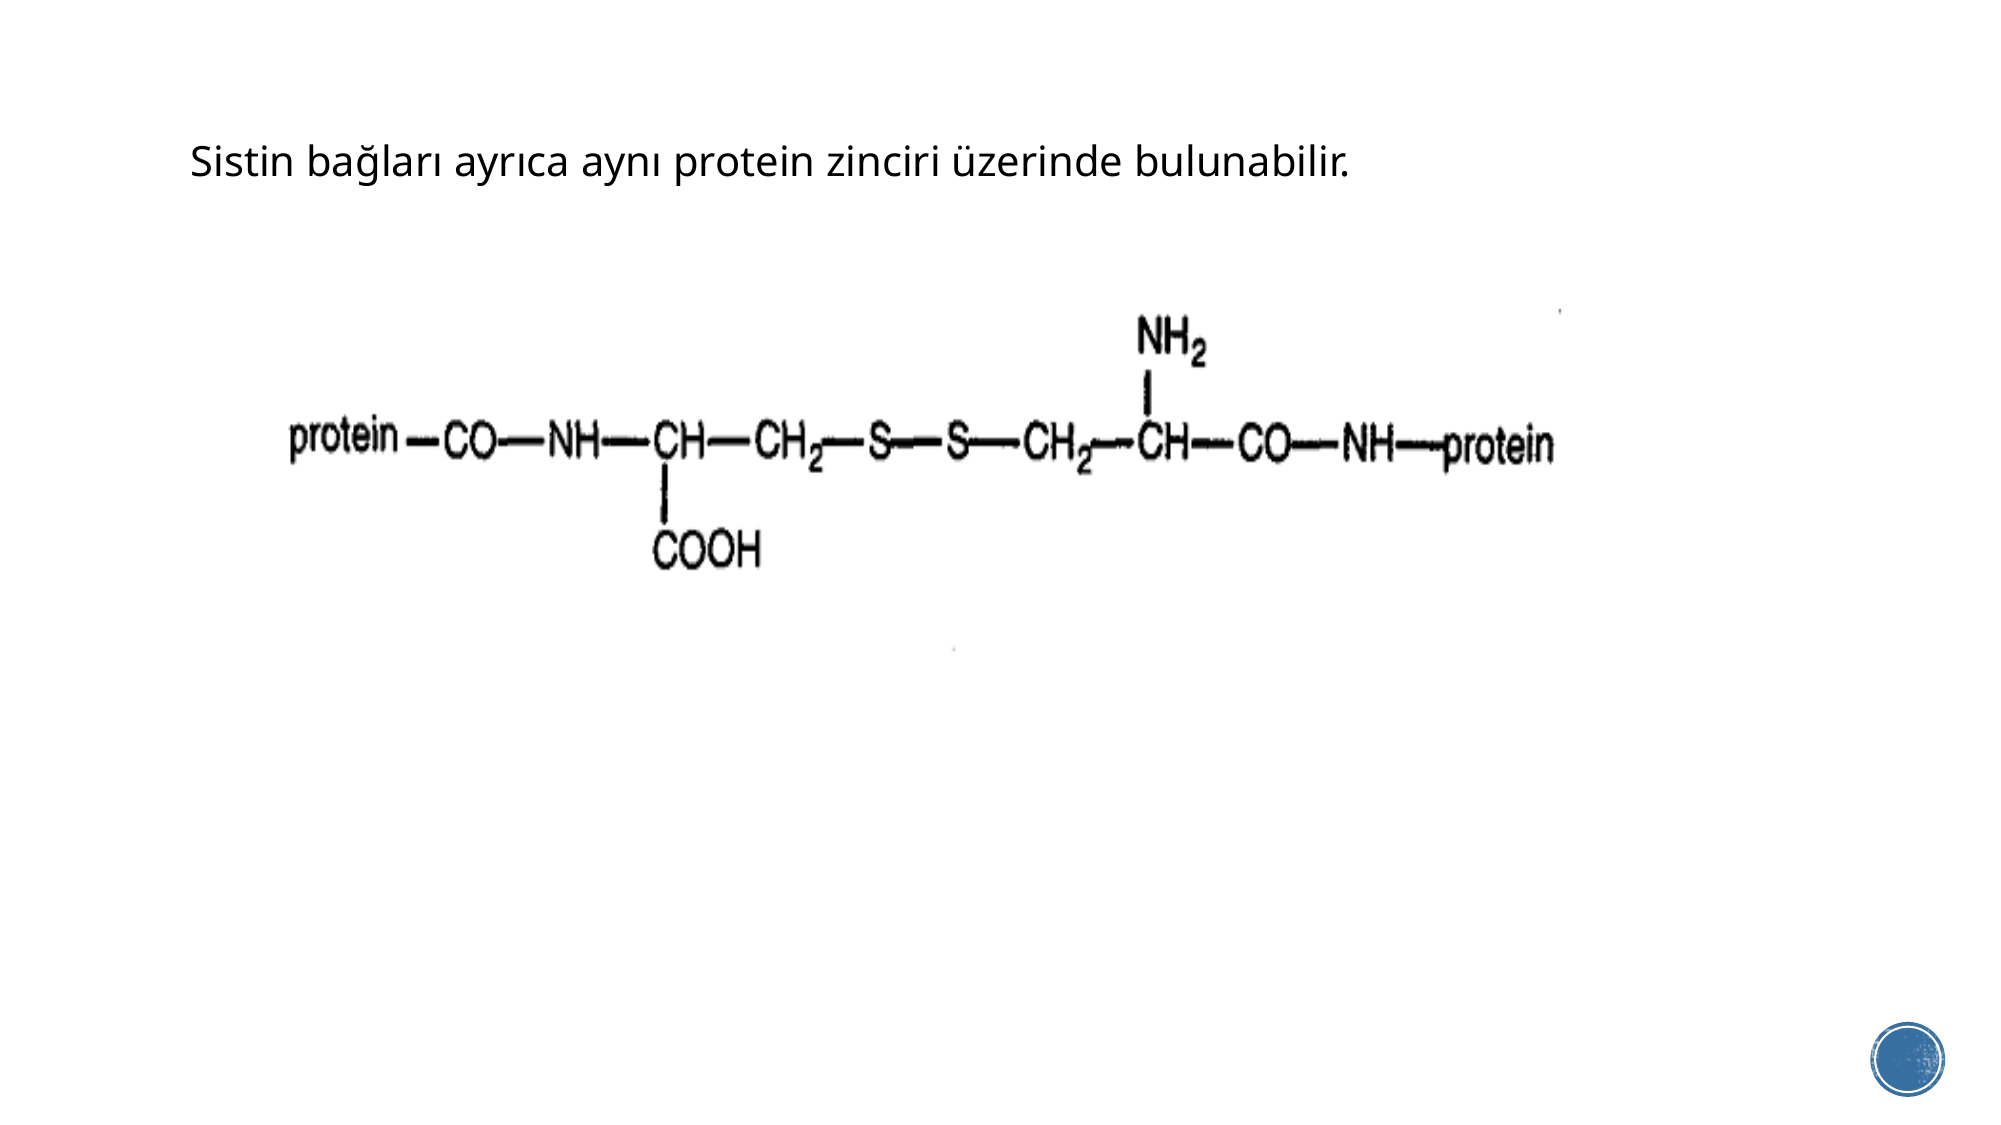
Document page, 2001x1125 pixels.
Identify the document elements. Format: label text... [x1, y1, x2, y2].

picture [272, 240, 1589, 665]
list Sistin bağları ayrıca aynı protein zinciri üzerinde bulunabilir. [175, 132, 1826, 1013]
